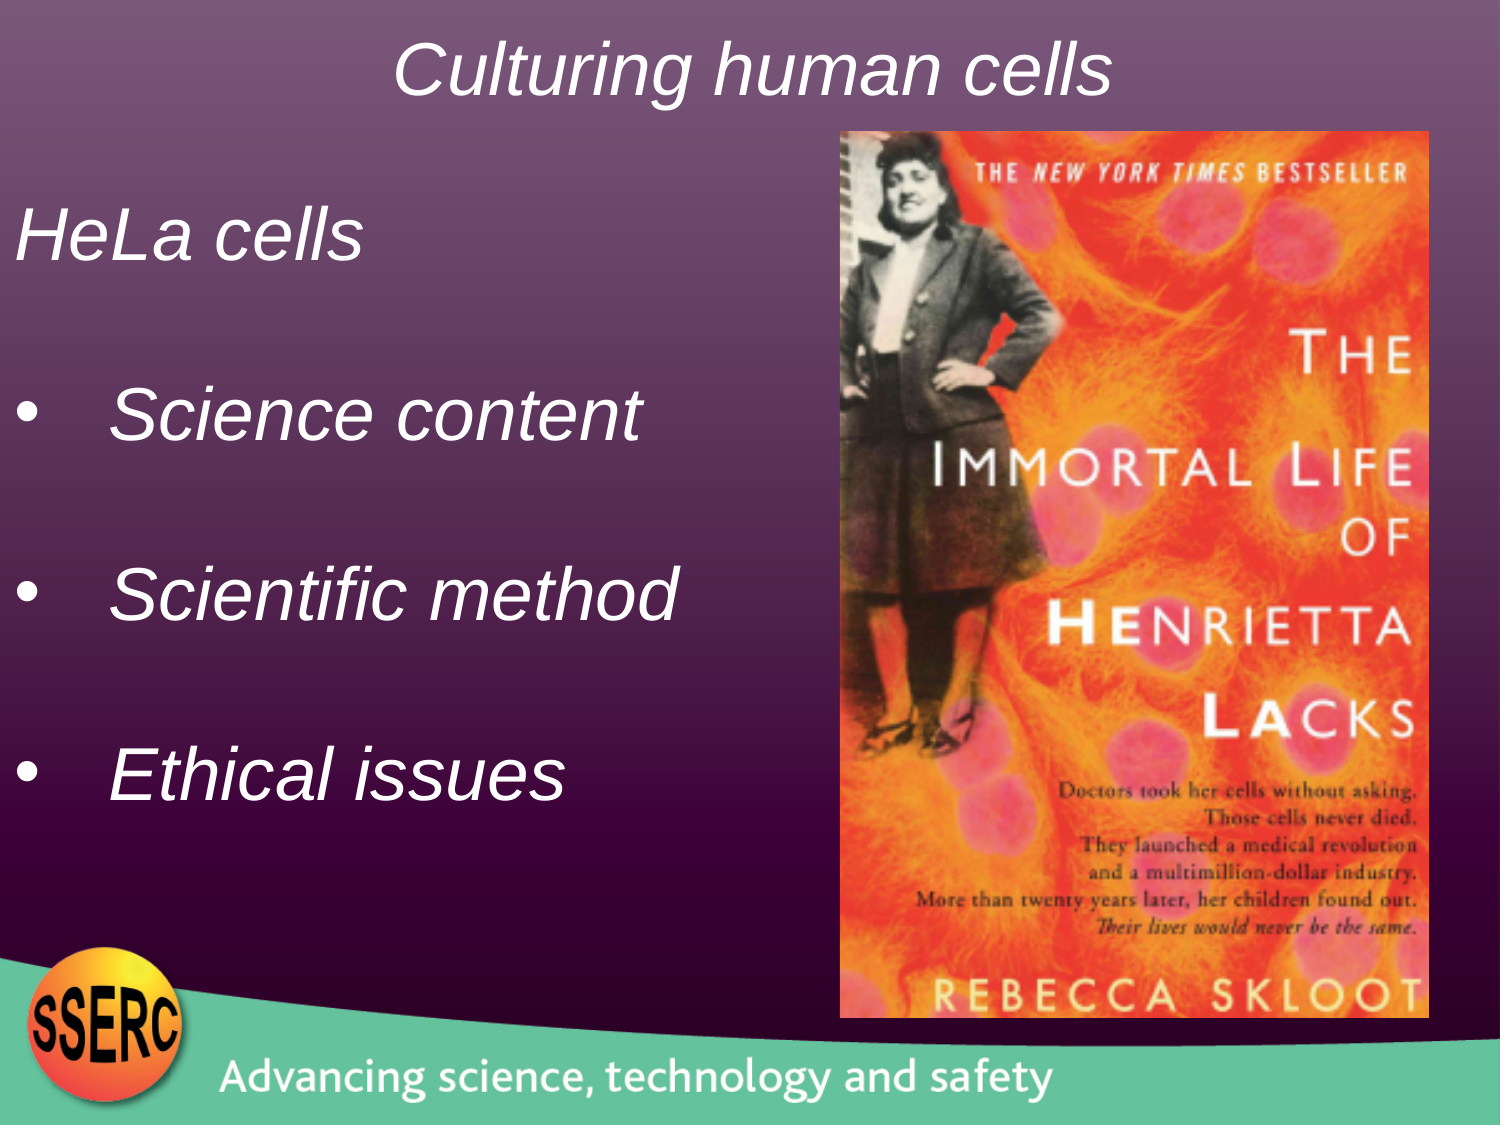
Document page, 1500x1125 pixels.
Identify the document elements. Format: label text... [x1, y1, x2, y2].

text_box HeLa cells Science content Scientific method Ethical issues [0, 177, 815, 913]
picture [0, 0, 1500, 1125]
text_box Culturing human cells [346, 12, 1162, 118]
